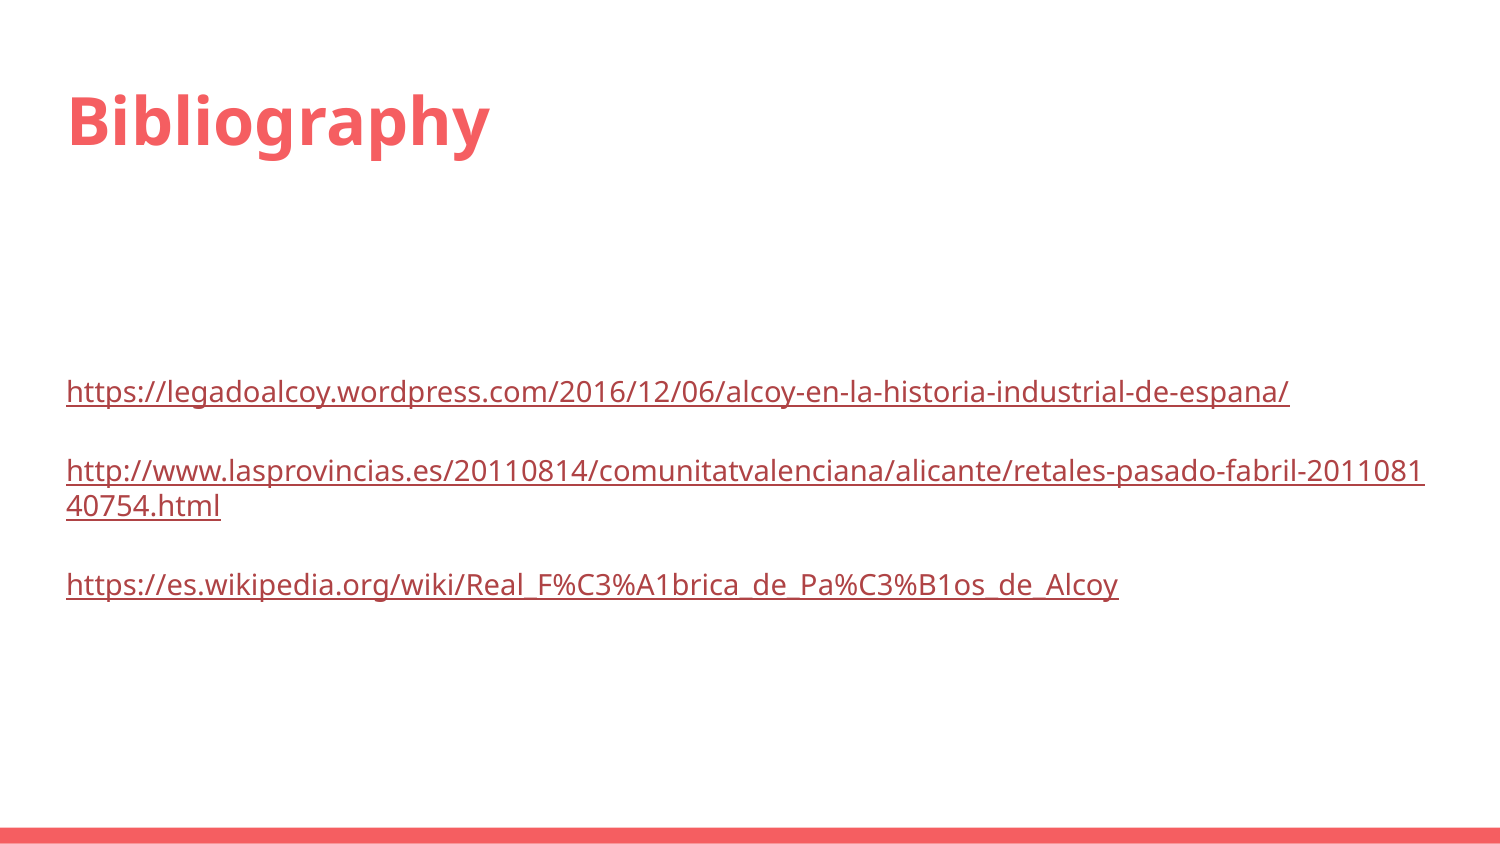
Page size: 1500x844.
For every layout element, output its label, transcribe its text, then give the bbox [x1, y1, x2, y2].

title Bibliography [51, 64, 1449, 167]
list https://legadoalcoy.wordpress.com/2016/12/06/alcoy-en-la-historia-industrial-de-espana/ http://www.lasprovincias.es/20110814/comunitatvalenciana/alicante/retales-pasado-fabril-201108140754.html https://es.wikipedia.org/wiki/Real_F%C3%A1brica_de_Pa%C3%B1os_de_Alcoy [51, 189, 1449, 750]
